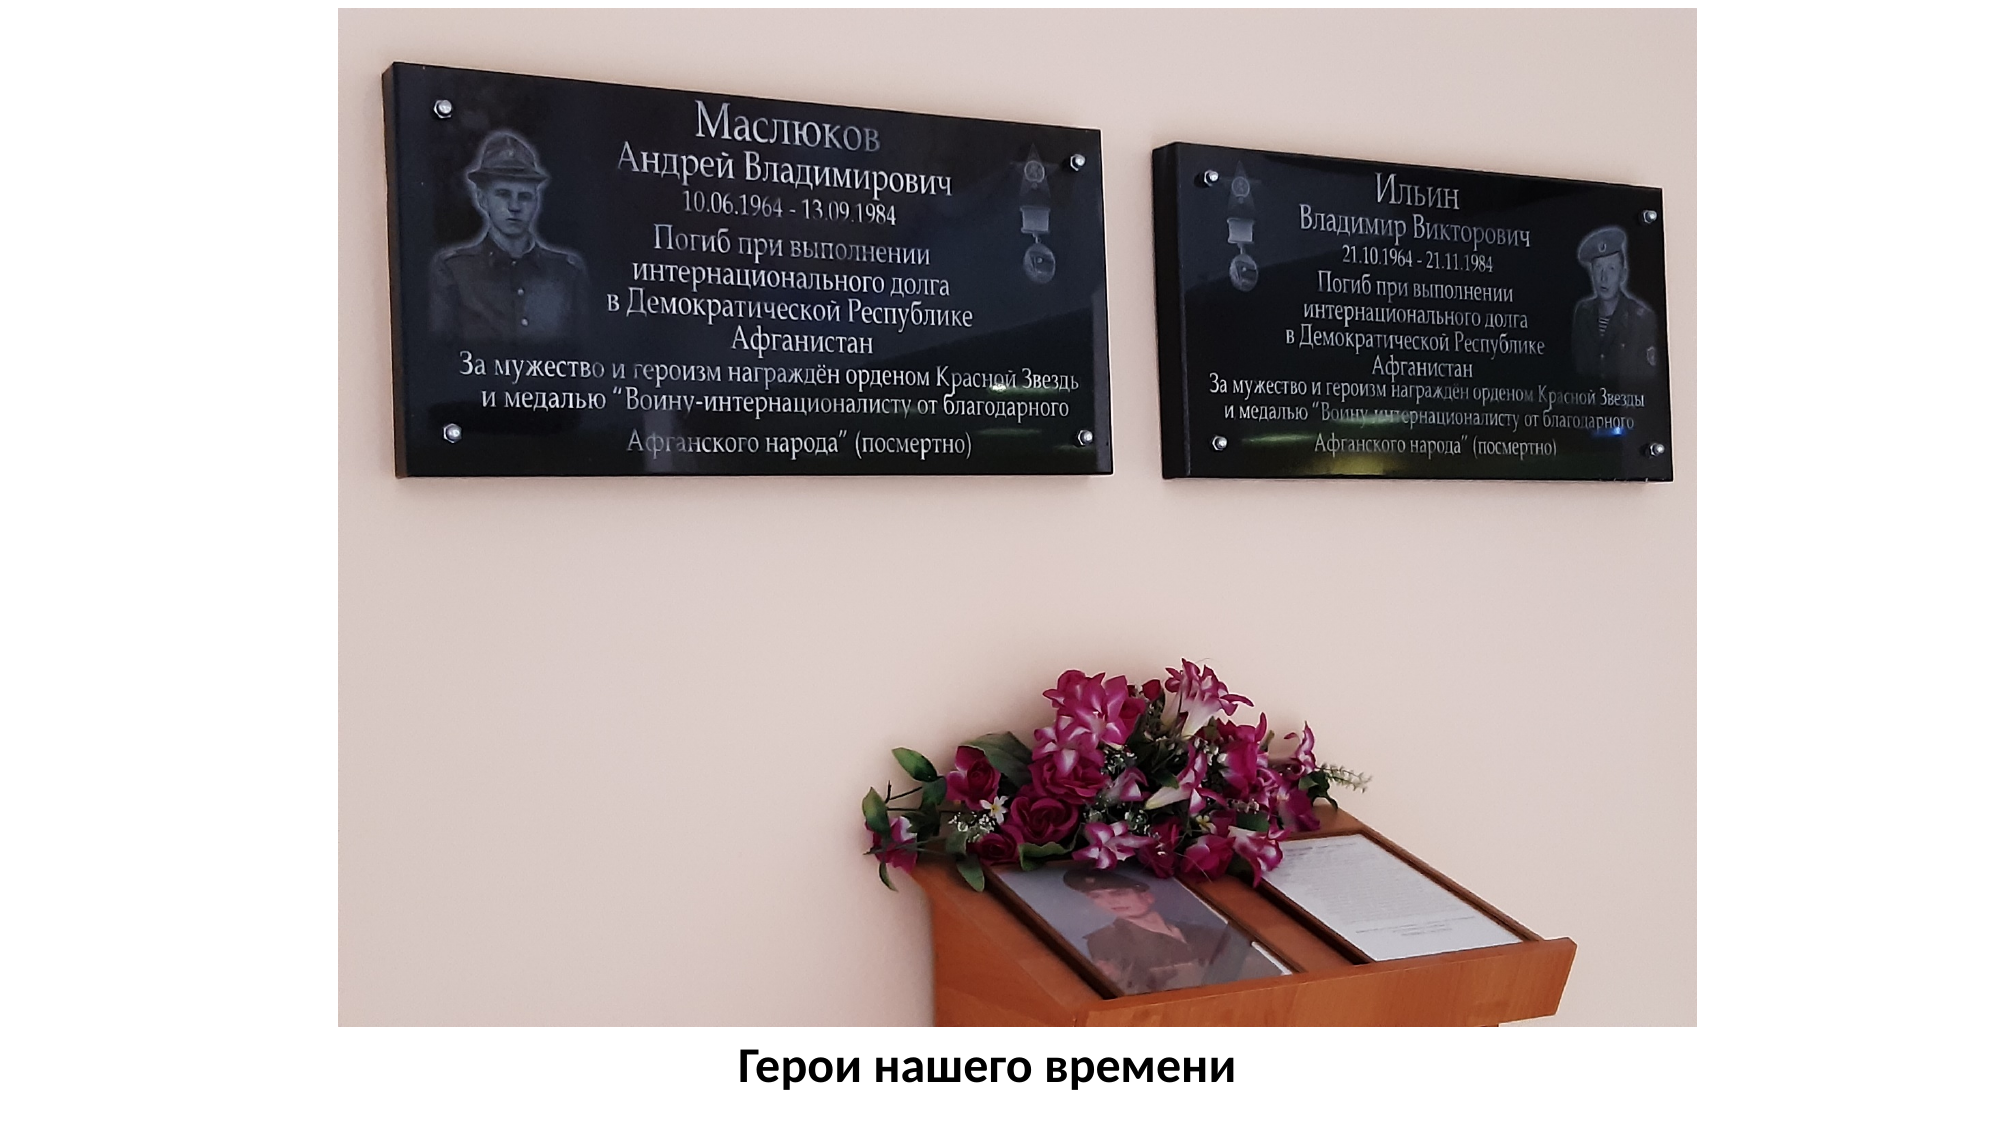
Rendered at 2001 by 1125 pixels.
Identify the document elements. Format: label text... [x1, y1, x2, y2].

text_box Герои нашего времени [371, 1027, 1603, 1100]
picture [338, 8, 1697, 1027]
